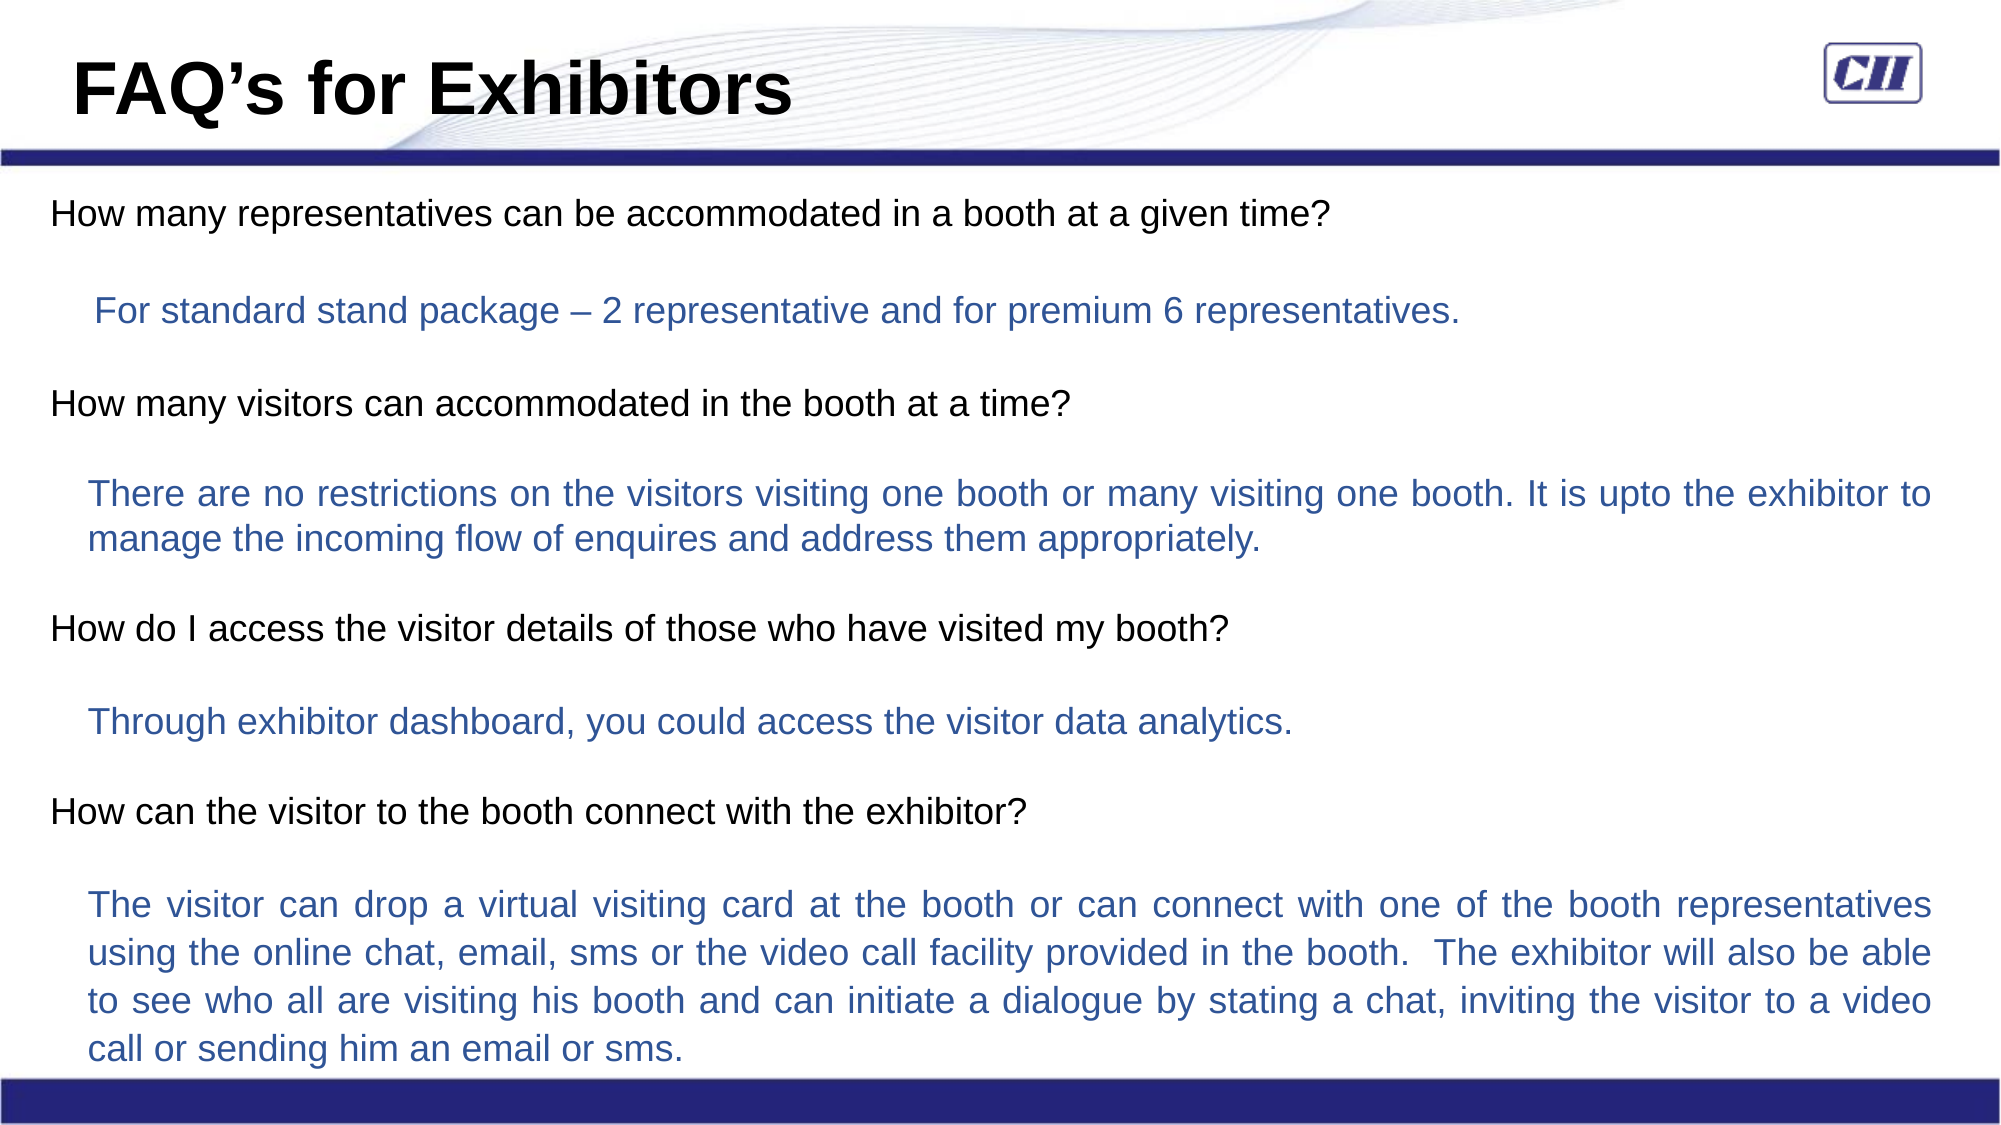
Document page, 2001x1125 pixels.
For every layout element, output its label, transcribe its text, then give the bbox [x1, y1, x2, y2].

picture [0, 0, 2001, 1125]
text_box FAQ’s for Exhibitors [57, 25, 1699, 127]
text_box How many representatives can be accommodated in a booth at a given time? For standard stand package – 2 representative and for premium 6 representatives. How many visitors can accommodated in the booth at a time? There are no restrictions on the visitors visiting one booth or many visiting one booth. It is upto the exhibitor to manage the incoming flow of enquires and address them appropriately. How do I access the visitor details of those who have visited my booth? Through exhibitor dashboard, you could access the visitor data analytics. How can the visitor to the booth connect with the exhibitor? The visitor can drop a virtual visiting card at the booth or can connect with one of the booth representatives using the online chat, email, sms or the video call facility provided in the booth. The exhibitor will also be able to see who all are visiting his booth and can initiate a dialogue by stating a chat, inviting the visitor to a video call or sending him an email or sms. [35, 181, 1948, 1077]
